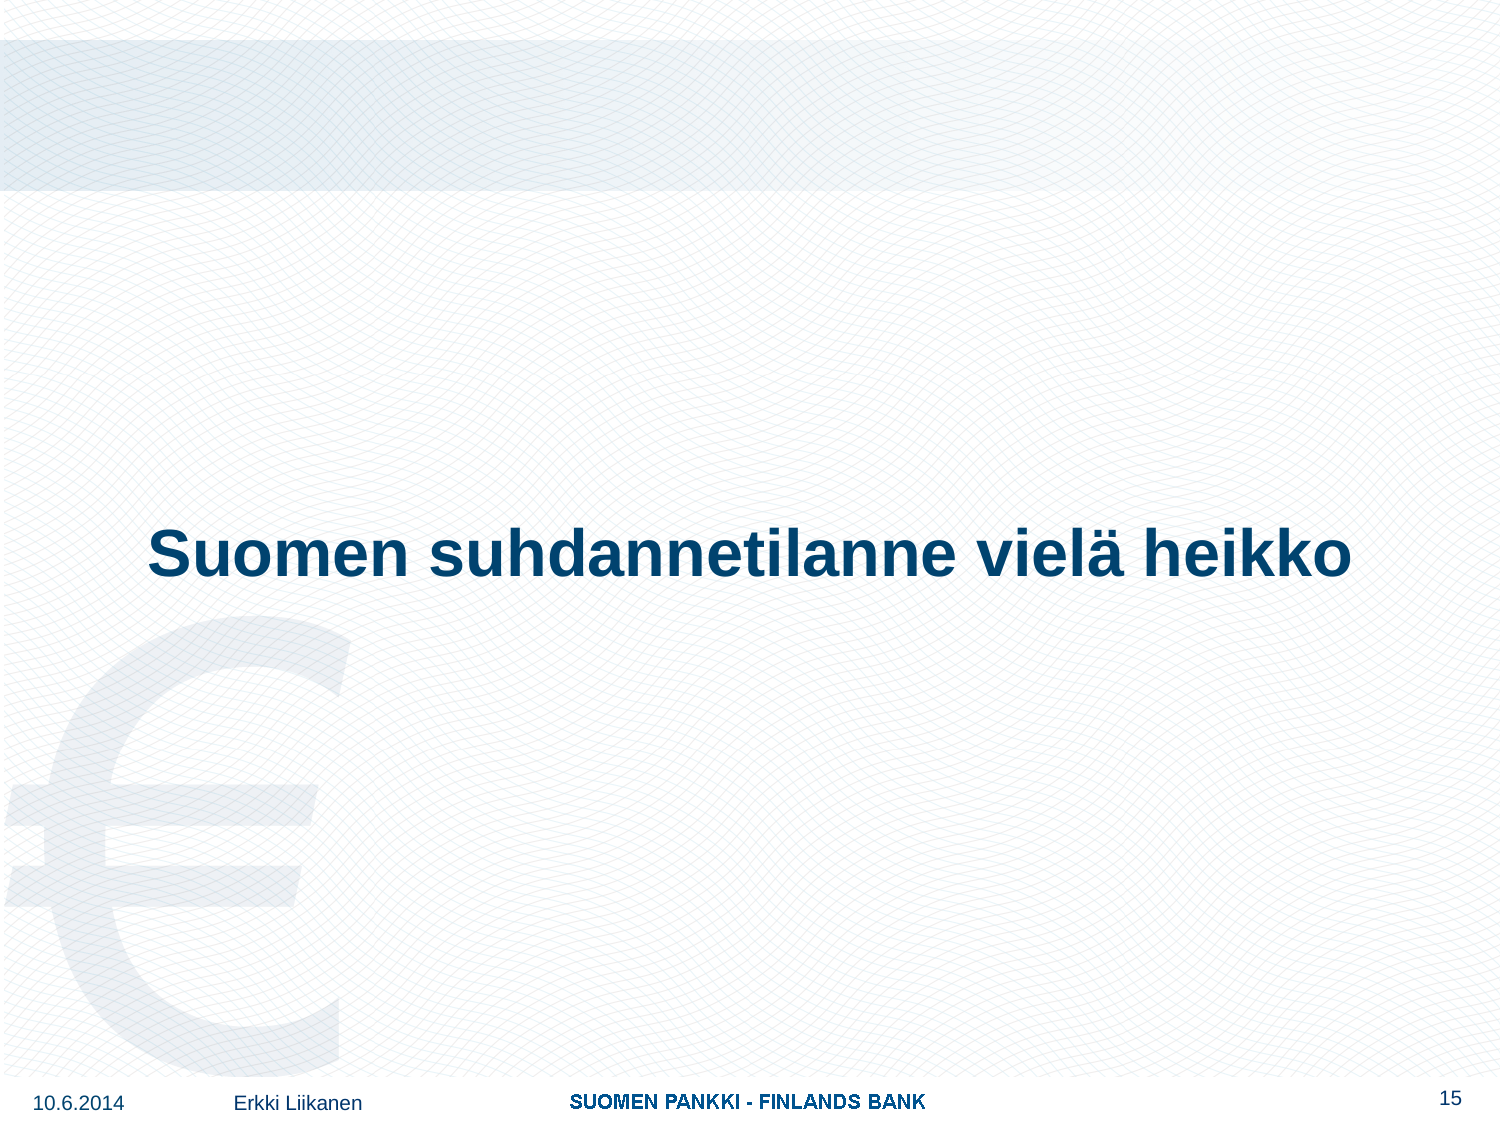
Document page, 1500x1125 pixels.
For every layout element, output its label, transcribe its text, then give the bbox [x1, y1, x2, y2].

title Suomen suhdannetilanne vielä heikko [88, 455, 1414, 644]
picture [0, 0, 1500, 1125]
slide_number 15 [1316, 1070, 1478, 1125]
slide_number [17, 1074, 207, 1125]
footer Erkki Liikanen [218, 1074, 526, 1125]
